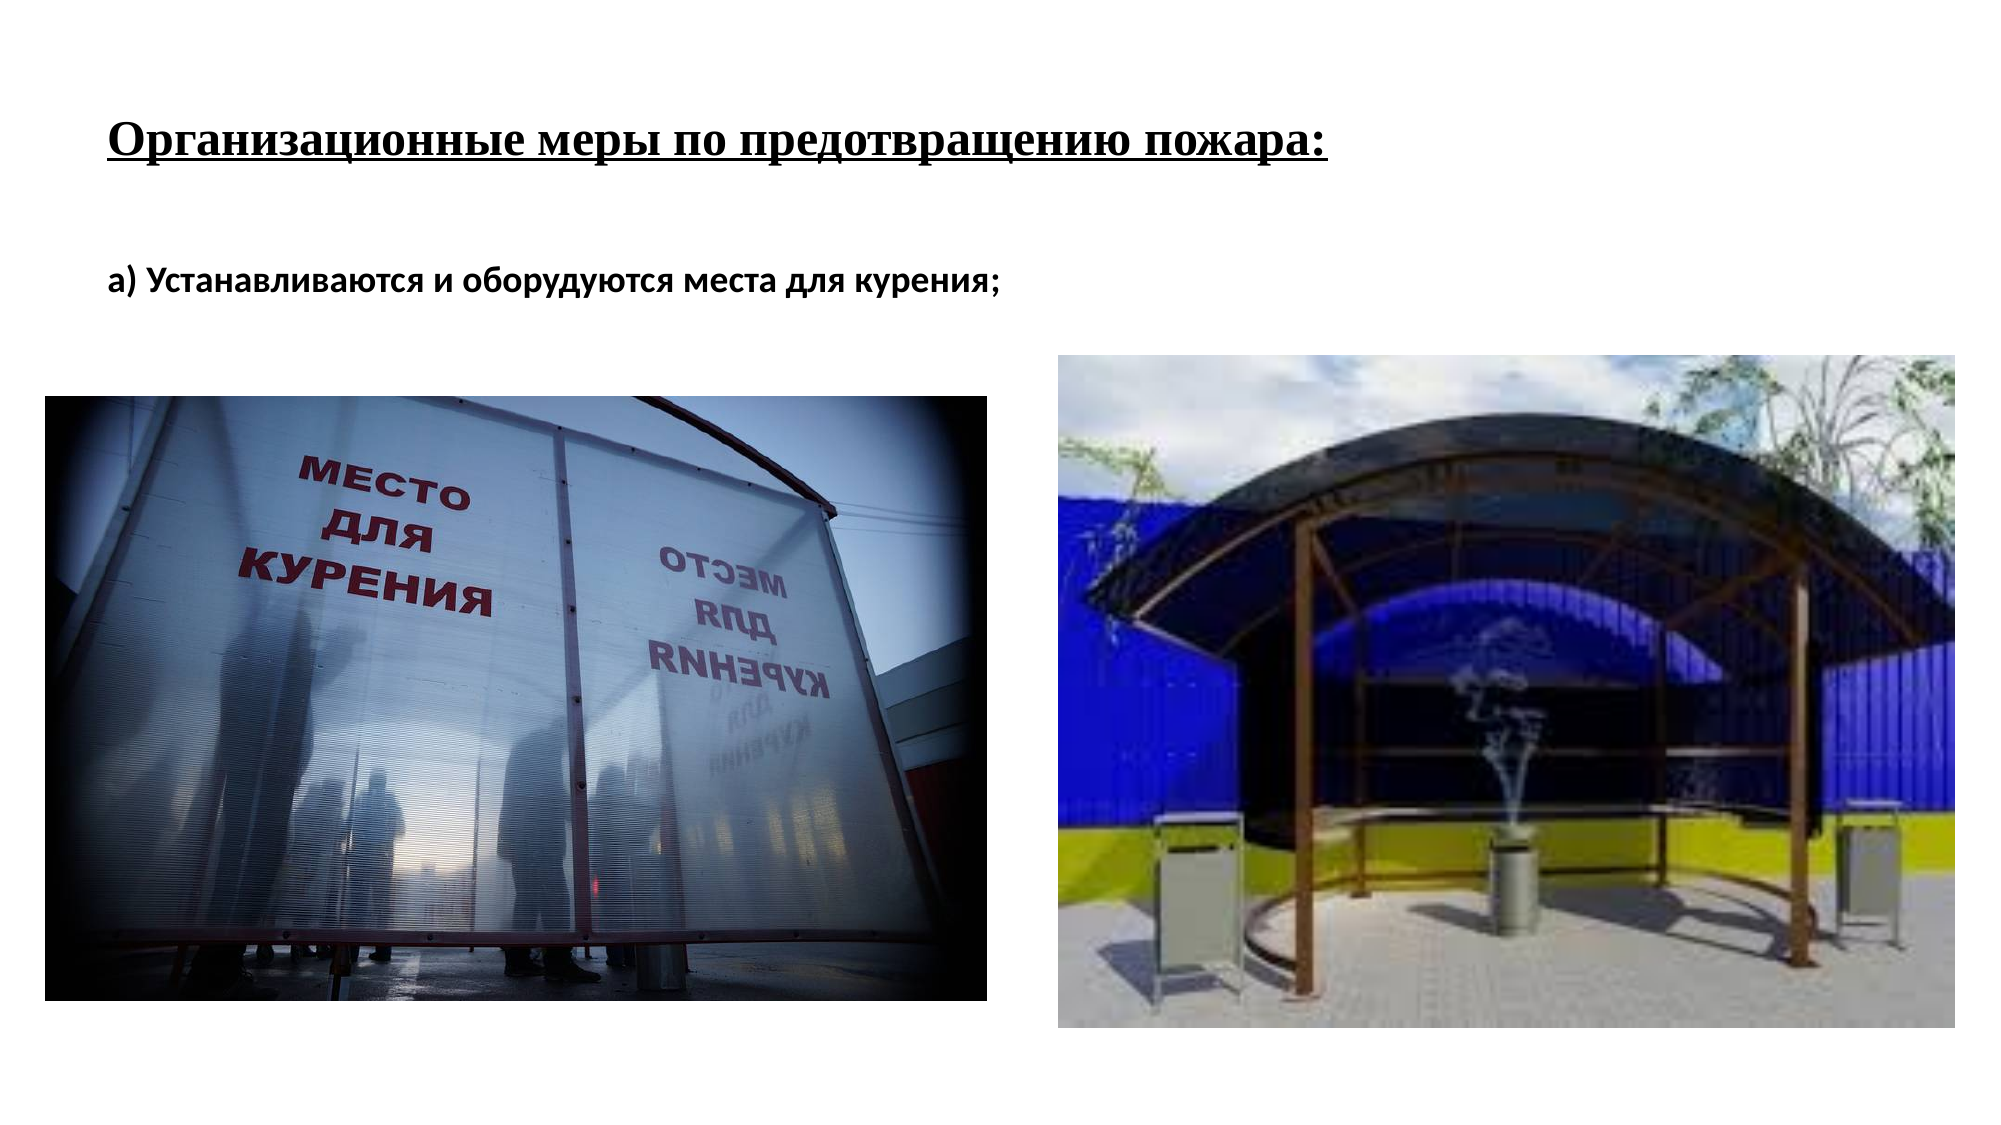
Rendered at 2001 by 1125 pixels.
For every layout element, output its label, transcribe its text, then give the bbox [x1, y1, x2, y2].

picture [45, 396, 987, 1001]
picture [1058, 355, 1955, 1028]
text_box Организационные меры по предотвращению пожара: a) Устанавливаются и оборудуются места для курения; [92, 97, 1975, 308]
